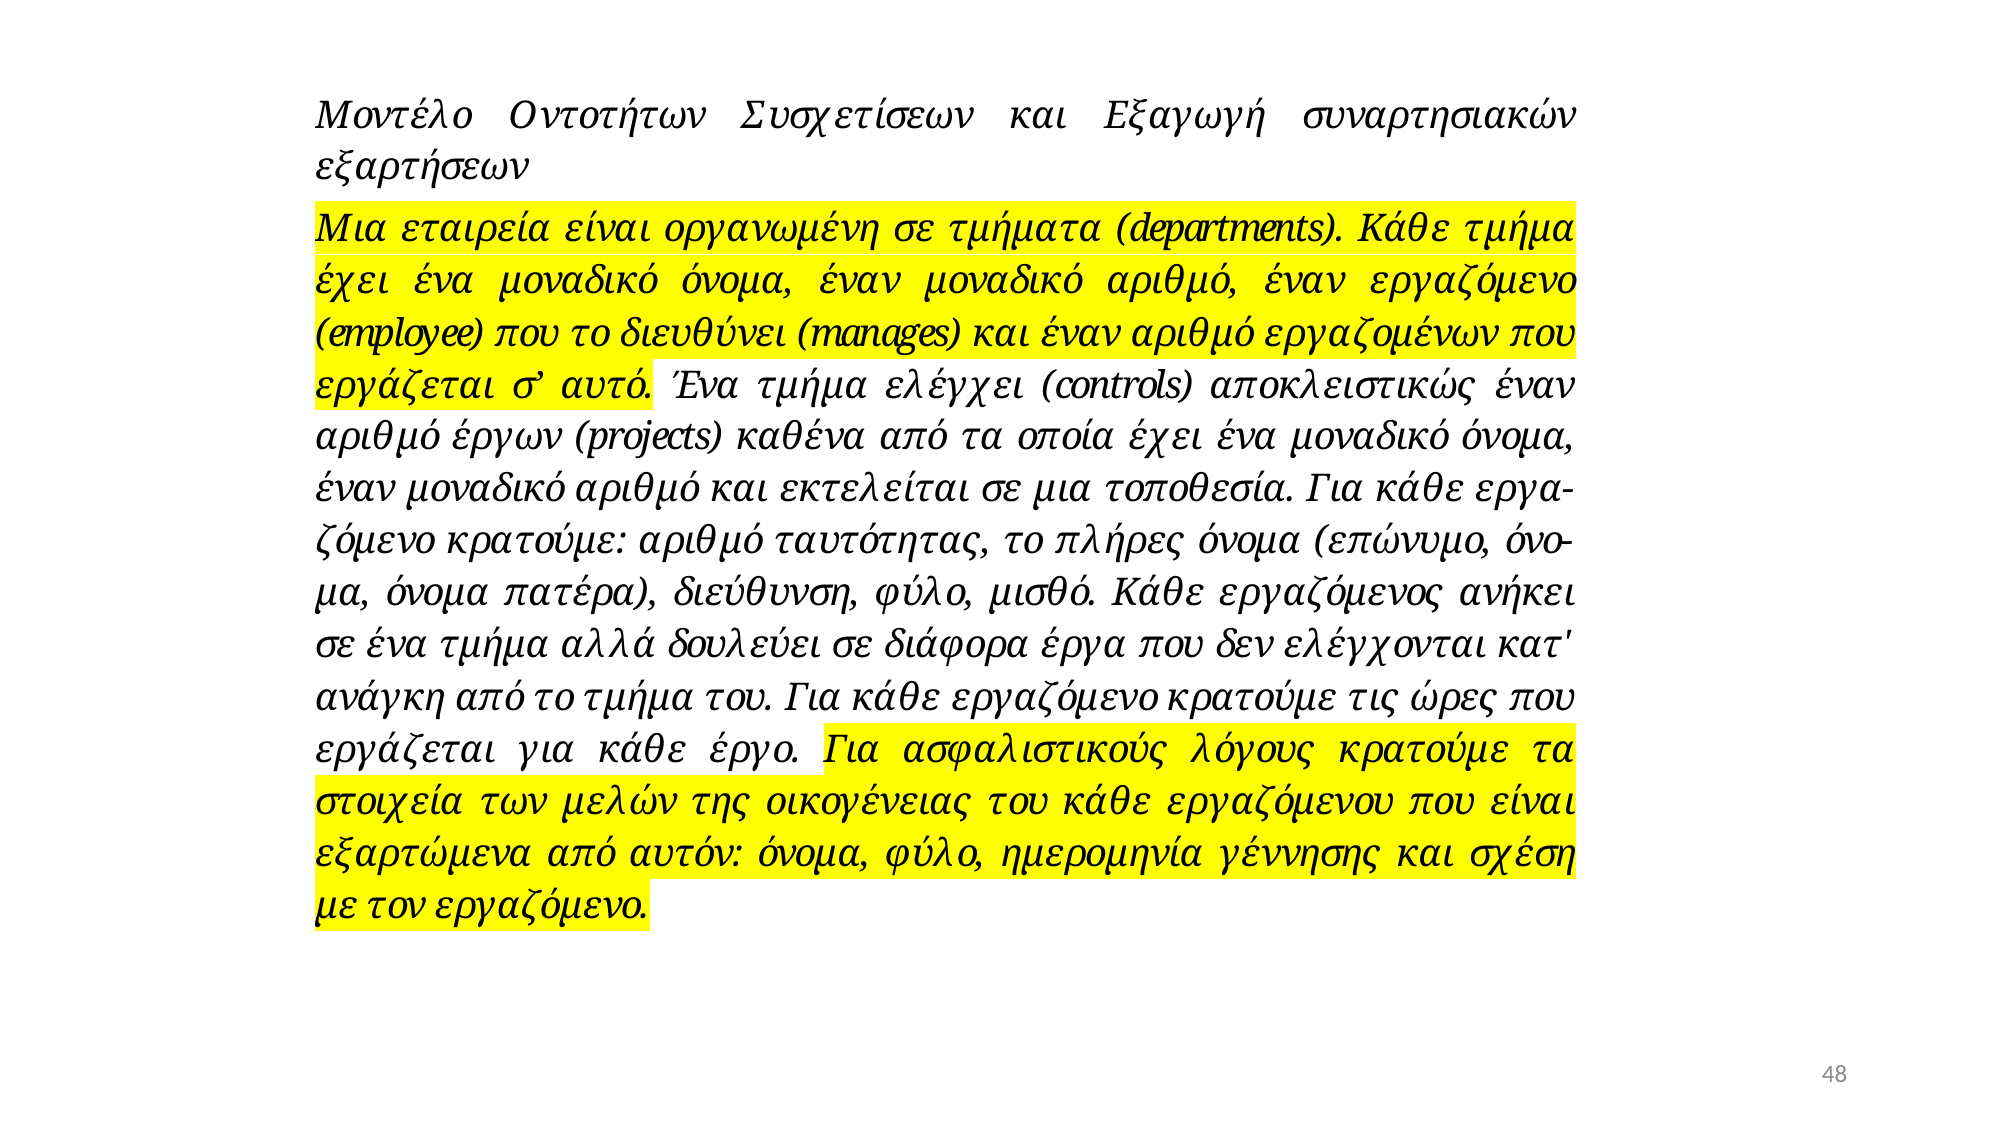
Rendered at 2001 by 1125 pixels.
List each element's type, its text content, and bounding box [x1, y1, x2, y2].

slide_number 48 [1412, 1042, 1863, 1103]
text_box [315, 78, 1666, 931]
